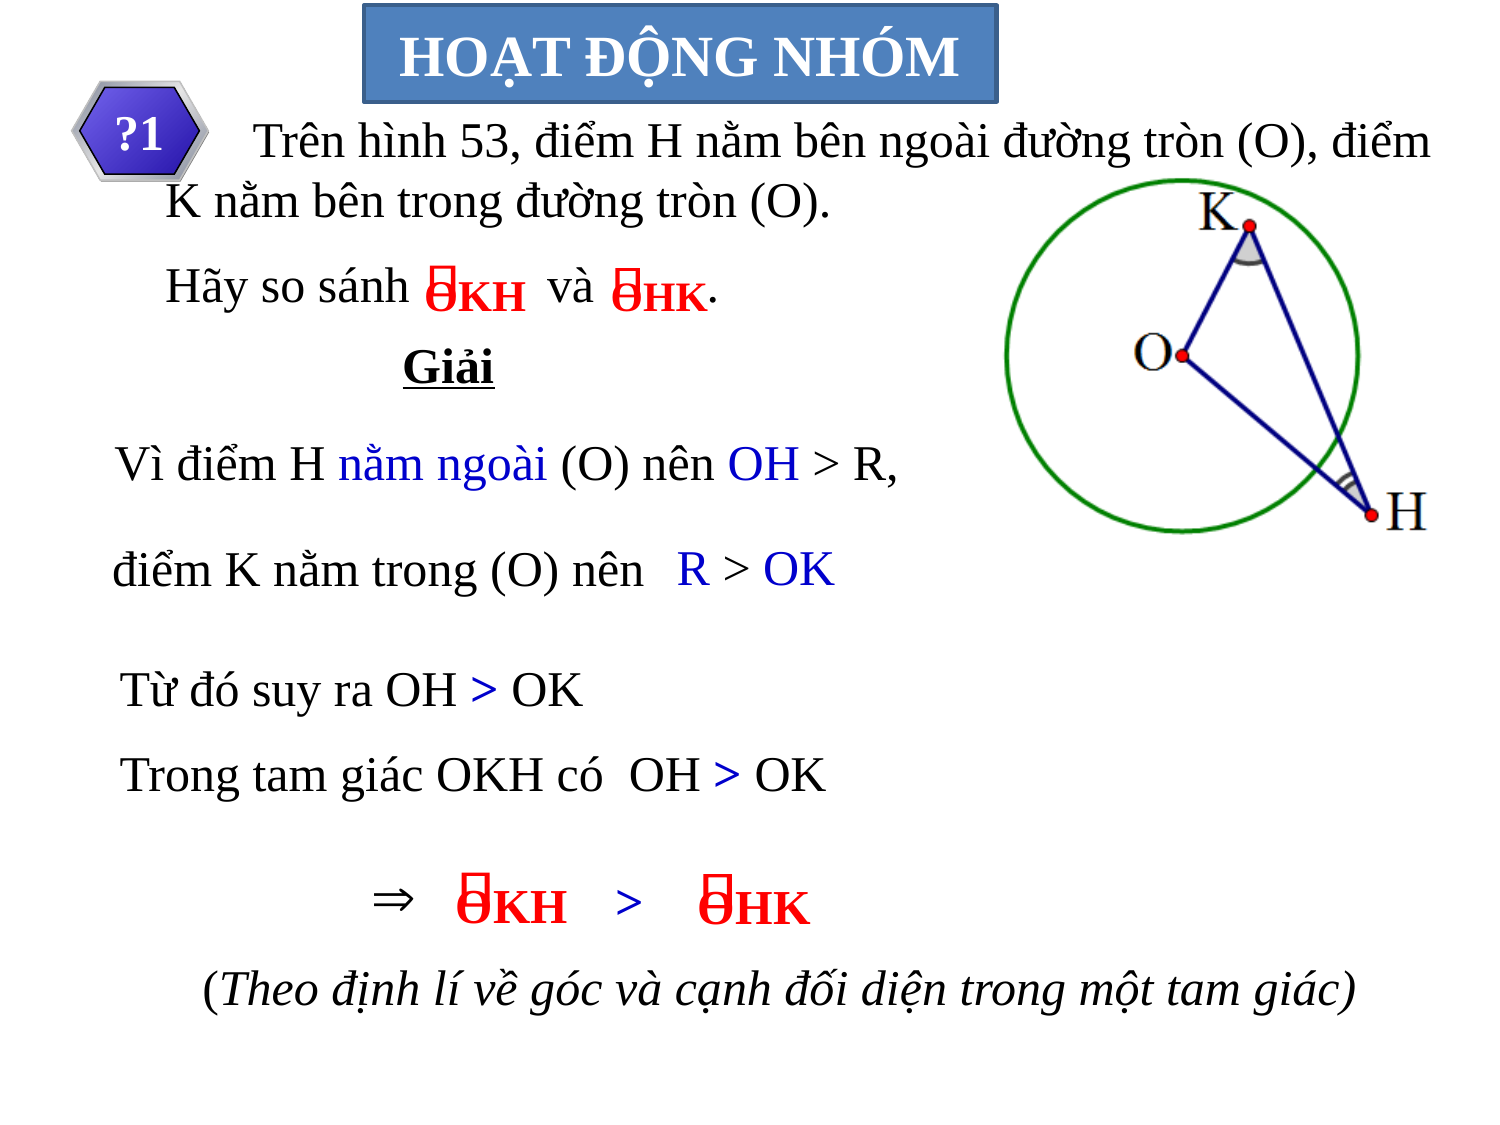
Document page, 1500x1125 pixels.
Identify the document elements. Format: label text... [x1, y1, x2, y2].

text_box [87, 416, 943, 506]
picture [974, 165, 1454, 561]
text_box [167, 211, 817, 427]
text_box Trên hình 53, điểm H nằm bên ngoài đường tròn (O), điểm K nằm bên trong đường tròn (O). Hãy so sánh và . [150, 100, 1451, 320]
text_box Từ đó suy ra OH > OK Trong tam giác OKH có OH > OK [92, 643, 975, 815]
text_box HOẠT ĐỘNG NHÓM [362, 3, 999, 104]
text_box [695, 868, 817, 931]
text_box > [600, 862, 825, 937]
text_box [71, 81, 210, 182]
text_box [72, 521, 876, 611]
text_box (Theo định lí về góc và cạnh đối diện trong một tam giác) [187, 948, 1411, 1023]
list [363, 873, 435, 931]
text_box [451, 865, 574, 931]
